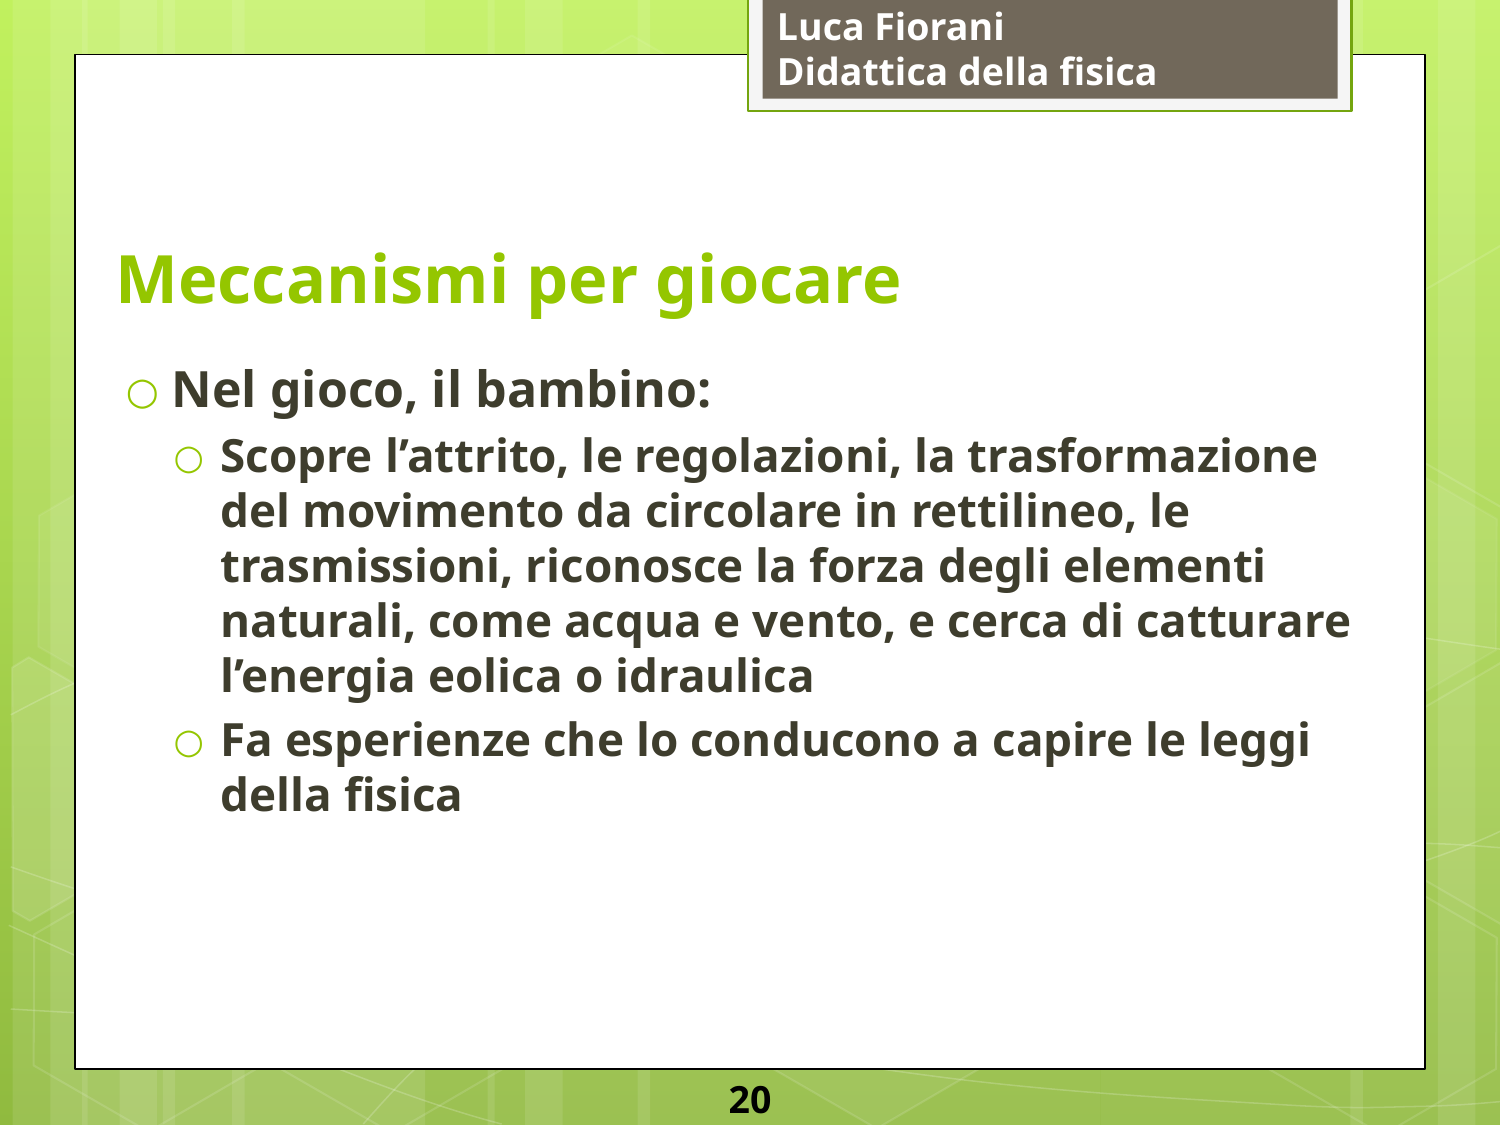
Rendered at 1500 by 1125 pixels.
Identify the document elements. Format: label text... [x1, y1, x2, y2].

list Nel gioco, il bambino: Scopre l’attrito, le regolazioni, la trasformazione del movimento da circolare in rettilineo, le trasmissioni, riconosce la forza degli elementi naturali, come acqua e vento, e cerca di catturare l’energia eolica o idraulica Fa esperienze che lo conducono a capire le leggi della fisica [100, 349, 1400, 1047]
title Meccanismi per giocare [100, 137, 1400, 325]
text_box 20 [0, 1068, 1500, 1125]
